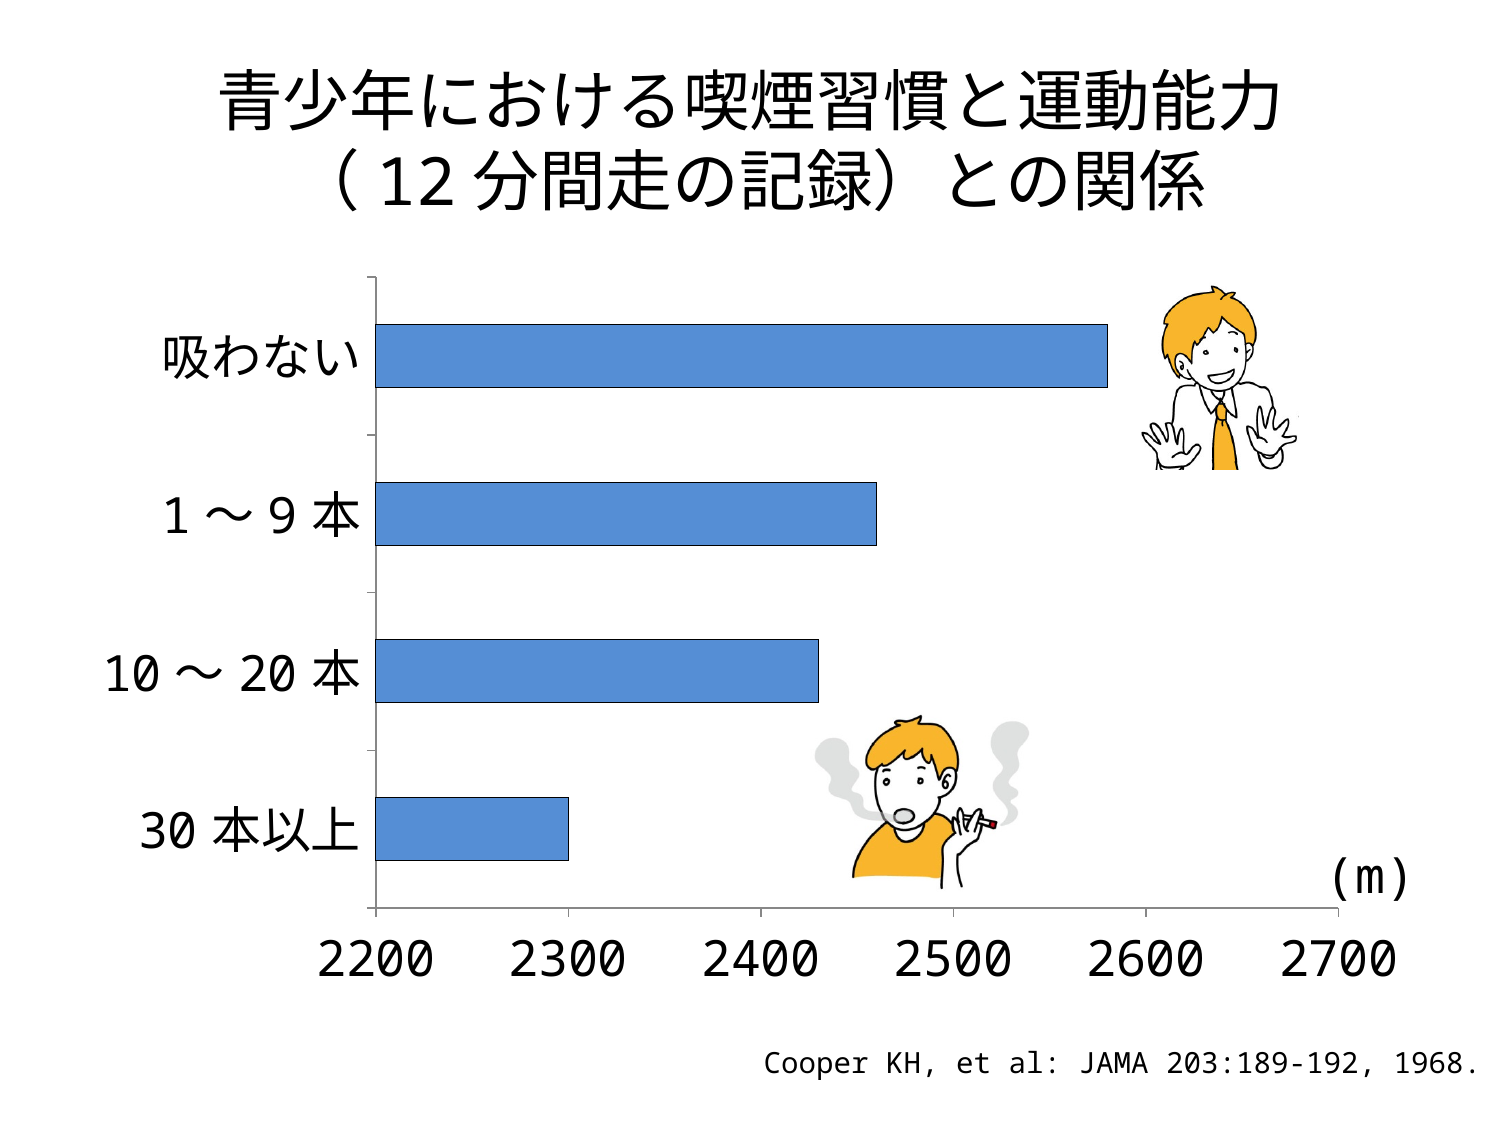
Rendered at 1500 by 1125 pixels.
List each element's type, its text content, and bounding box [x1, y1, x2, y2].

chart [74, 262, 1426, 1006]
text_box Cooper KH, et al: JAMA 203:189-192, 1968. [748, 1037, 1496, 1088]
title 青少年における喫煙習慣と運動能力 （12分間走の記録）との関係 [75, 45, 1425, 233]
picture [1139, 278, 1299, 470]
picture [796, 703, 1043, 904]
